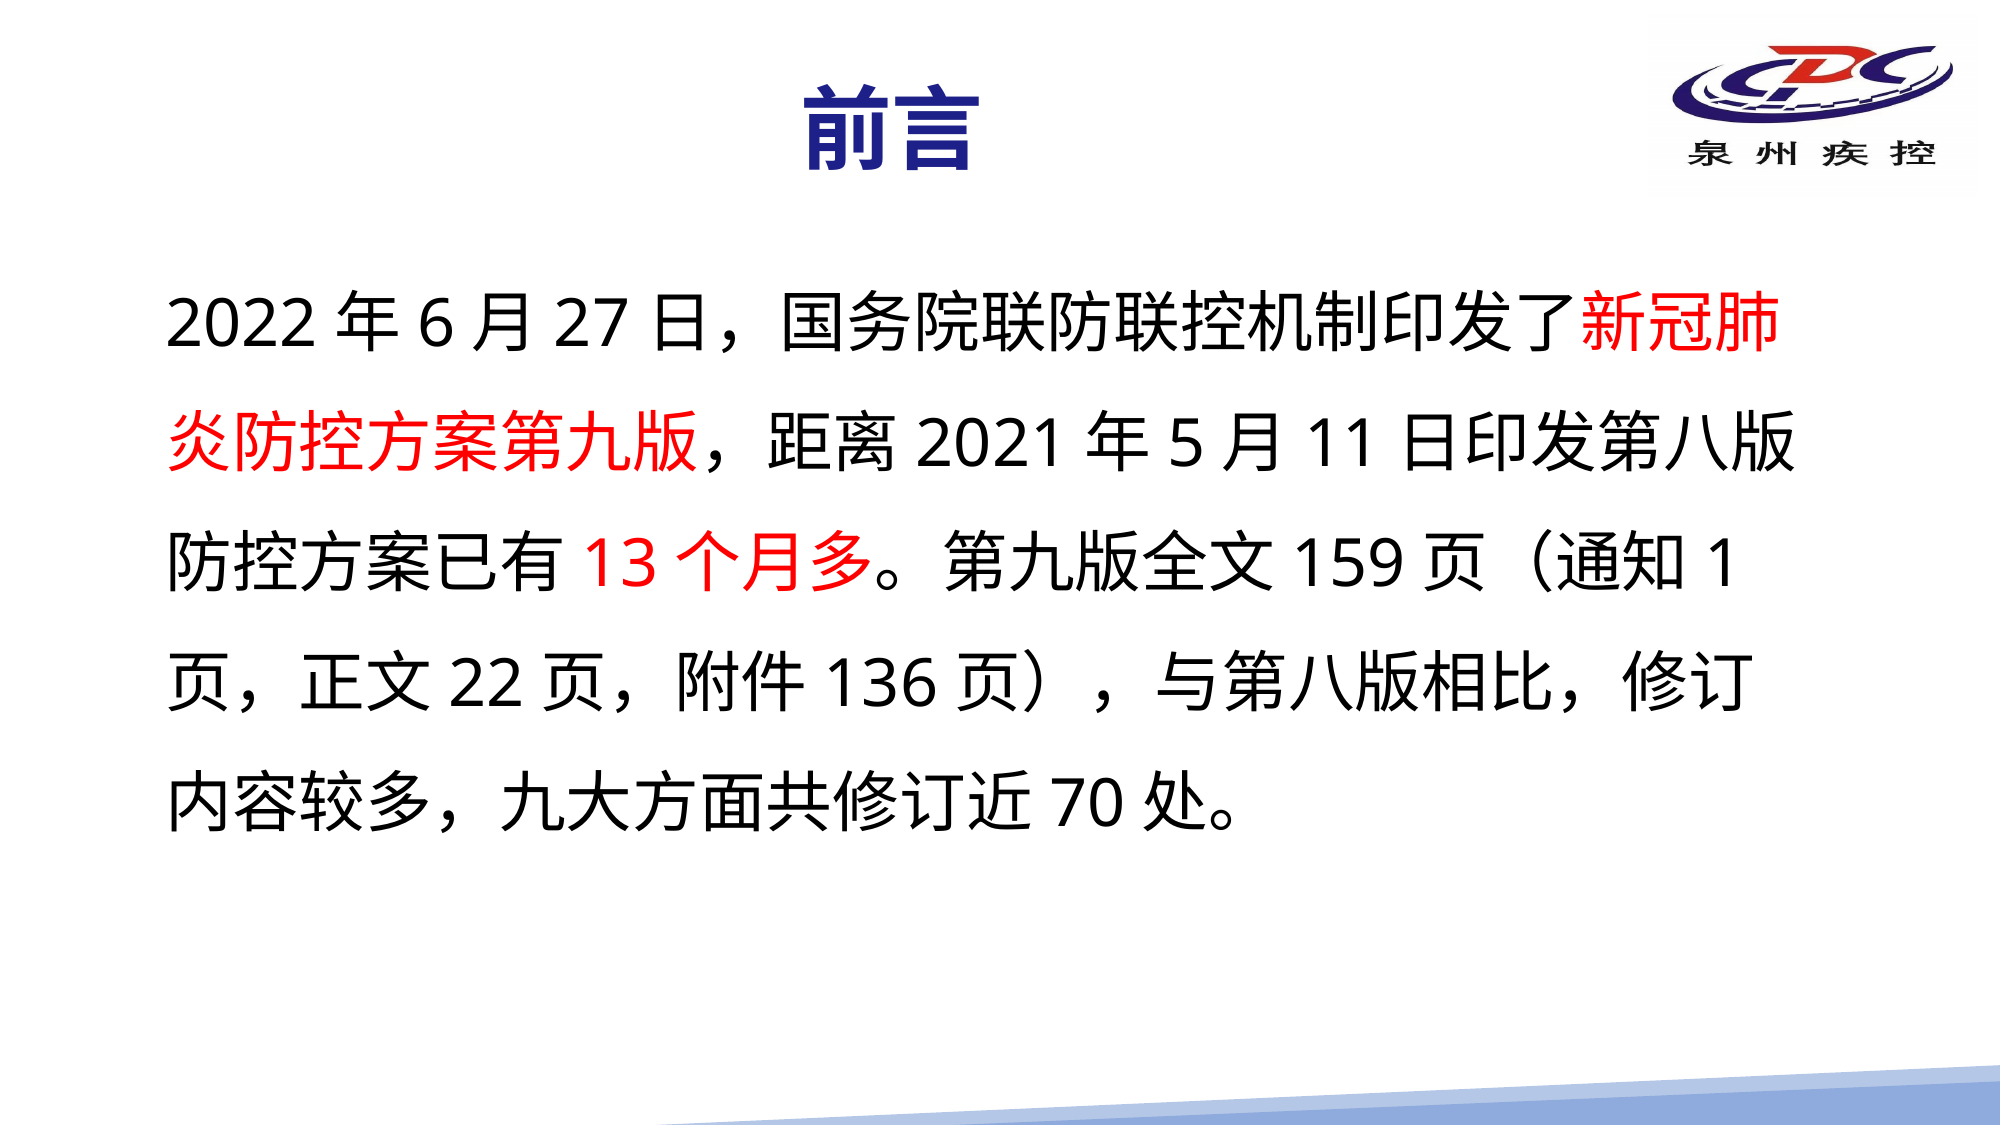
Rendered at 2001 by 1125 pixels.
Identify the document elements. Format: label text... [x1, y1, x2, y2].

title 前言 [117, 68, 1648, 197]
text_box 2022年6月27日，国务院联防联控机制印发了新冠肺炎防控方案第九版，距离2021年5月11日印发第八版防控方案已有13个月多。第九版全文159页（通知1页，正文22页，附件136页），与第八版相比，修订内容较多，九大方面共修订近70处。 [150, 232, 1826, 928]
picture [1648, 13, 1977, 197]
